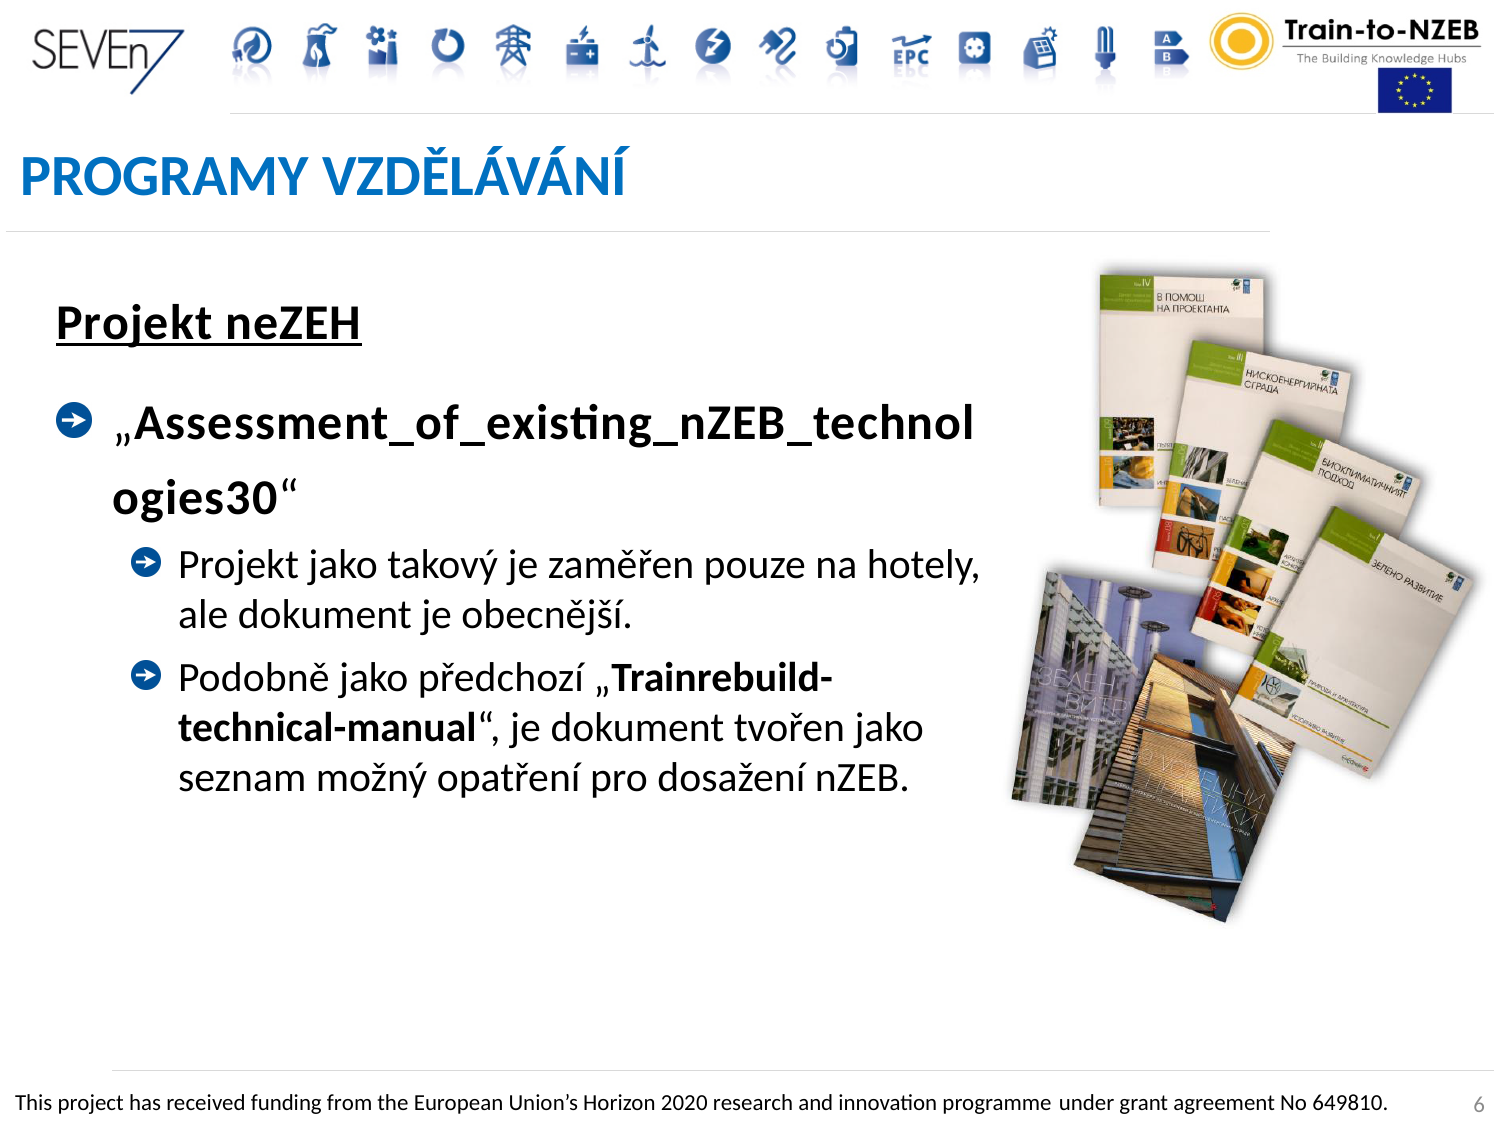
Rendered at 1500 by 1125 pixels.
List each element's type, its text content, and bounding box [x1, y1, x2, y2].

picture [131, 660, 161, 690]
title Programy vzdělávání [5, 113, 1500, 231]
text_box This project has received funding from the European Union’s Horizon 2020 research and innovation programme under grant agreement No 649810. [0, 1052, 1436, 1123]
slide_number 6 [1309, 1081, 1500, 1125]
picture [56, 402, 92, 438]
picture [9, 0, 1500, 113]
picture [992, 255, 1500, 933]
picture [131, 547, 161, 577]
list Projekt neZEH „Assessment_of_existing_nZEB_technologies30“ Projekt jako takový je zaměřen pouze na hotely, ale dokument je obecnější. Podobně jako předchozí „Trainrebuild-technical-manual“, je dokument tvořen jako seznam možný opatření pro dosažení nZEB. [41, 267, 1010, 1047]
